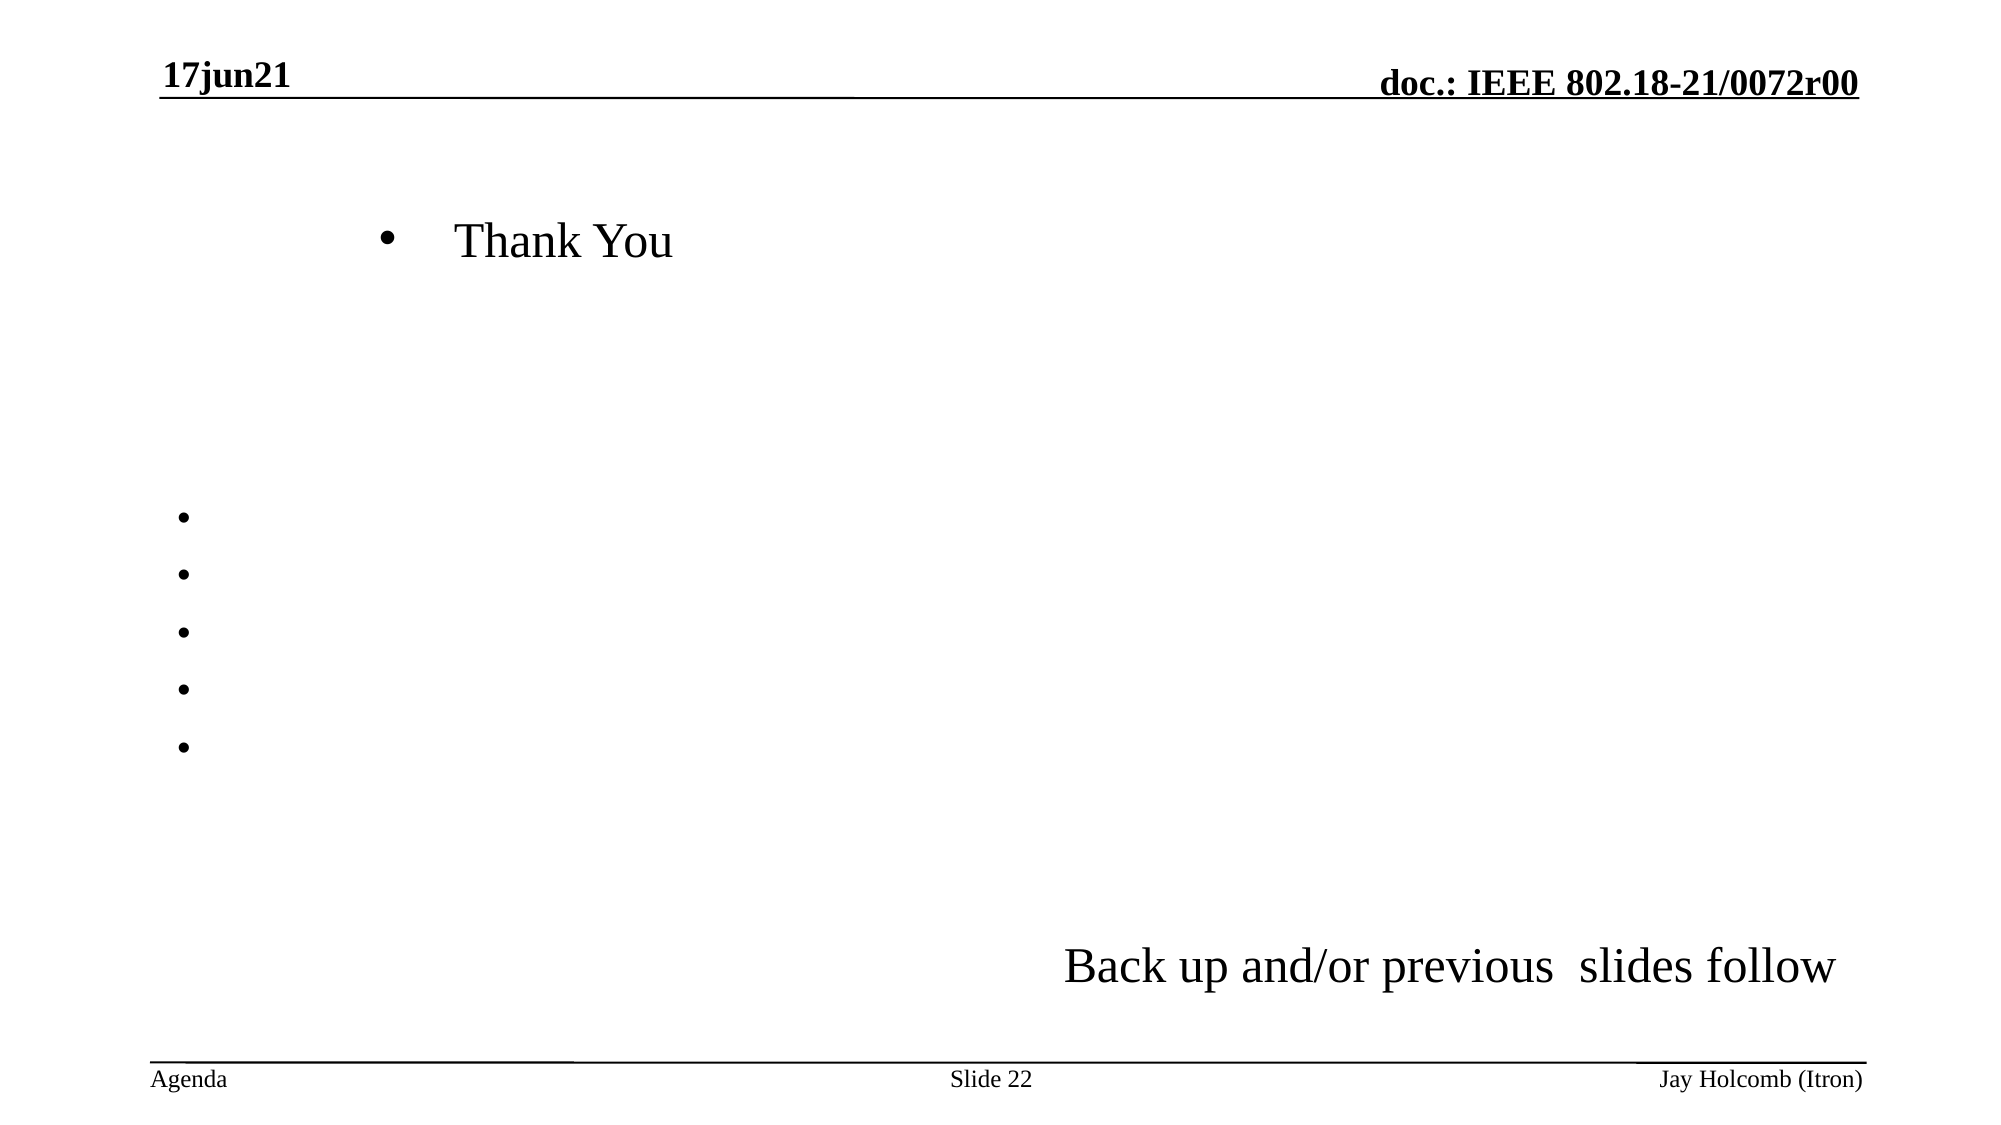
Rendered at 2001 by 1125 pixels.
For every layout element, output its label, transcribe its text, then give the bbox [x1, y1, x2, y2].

footer Jay Holcomb (Itron) [1166, 1061, 1864, 1093]
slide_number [162, 49, 526, 96]
text_box Back up and/or previous slides follow [1026, 924, 1852, 1000]
text_box [162, 487, 1864, 844]
slide_number Slide 22 [916, 1061, 1067, 1123]
text_box Thank You [364, 199, 1027, 320]
